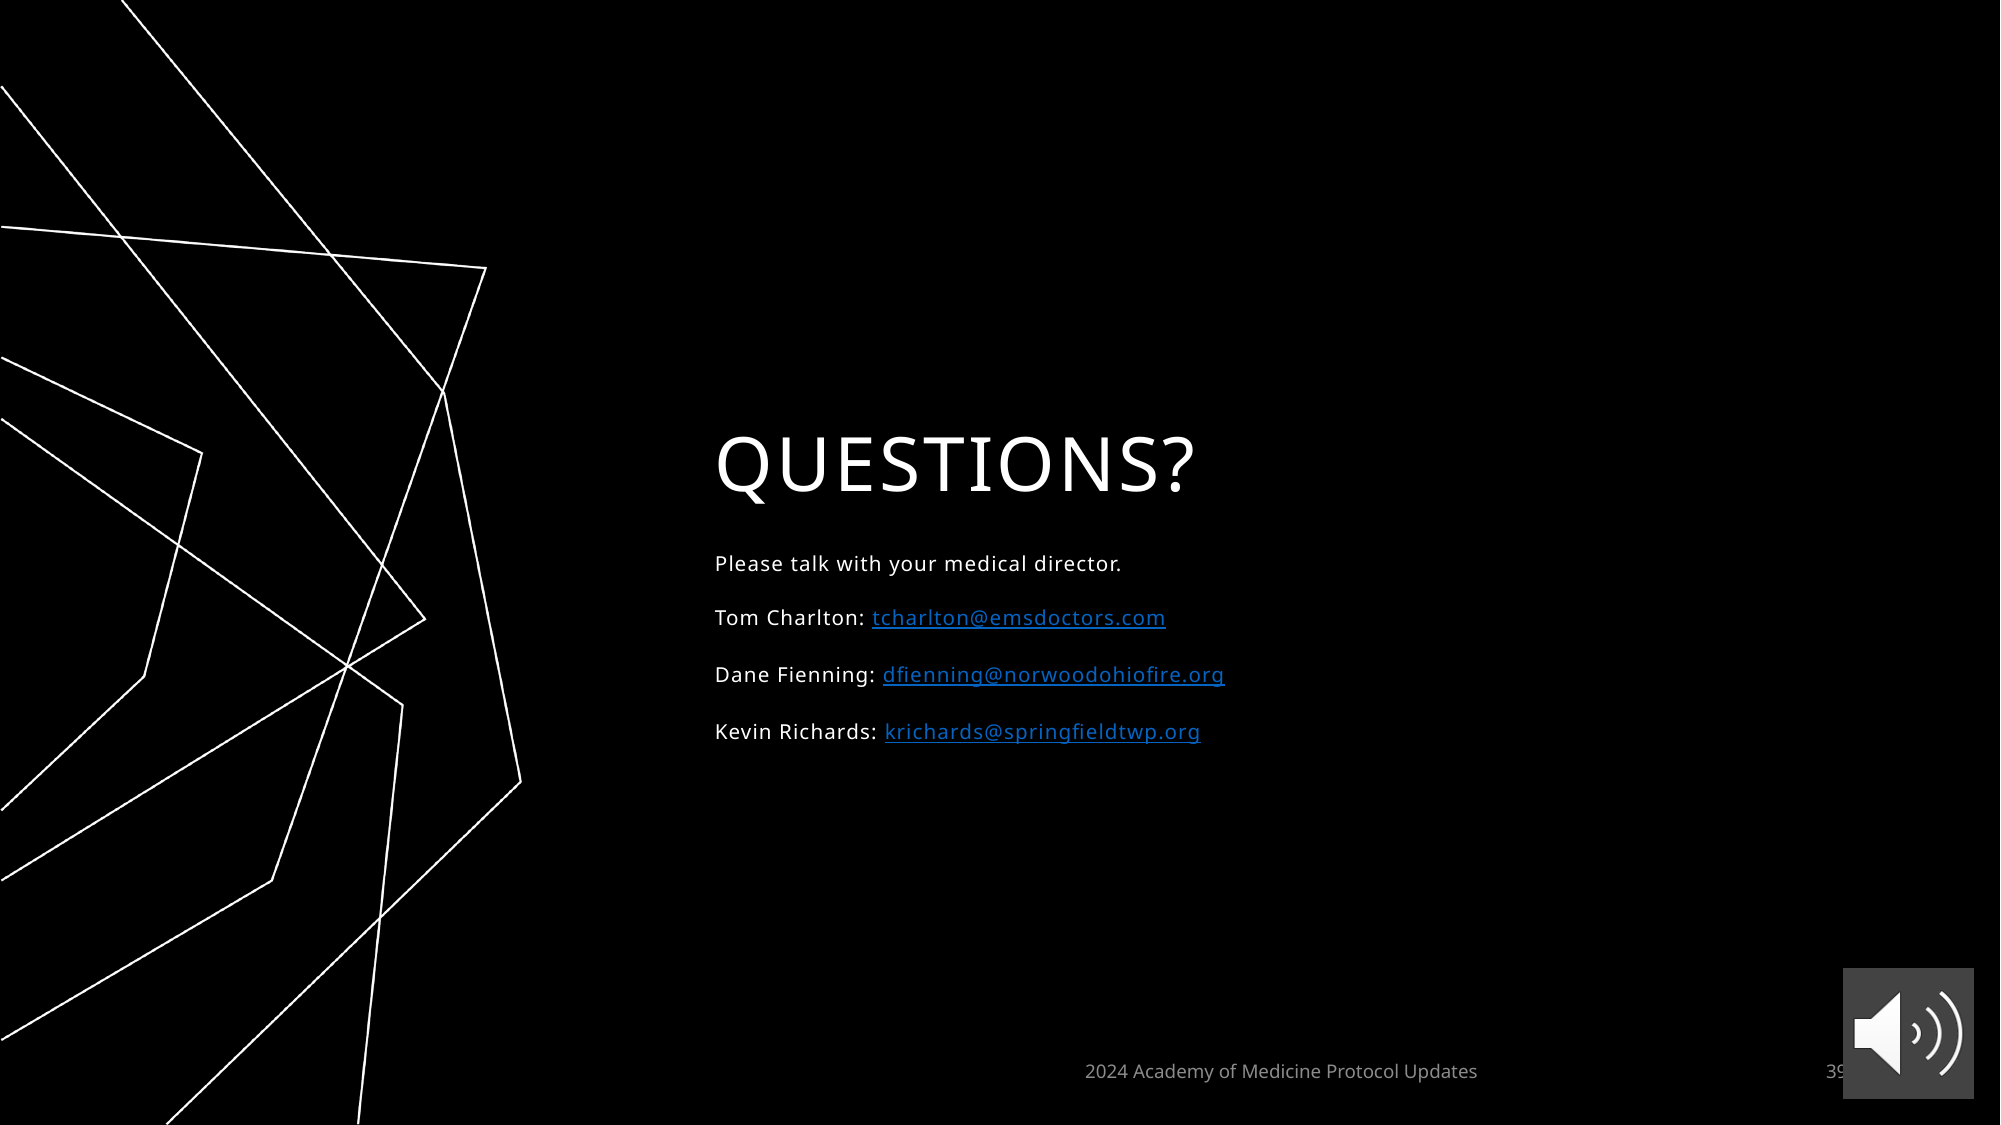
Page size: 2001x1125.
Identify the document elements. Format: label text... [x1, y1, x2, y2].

title Questions? [699, 265, 1386, 516]
subtitle Please talk with your medical director. Tom Charlton: tcharlton@emsdoctors.com Dane Fienning: dfienning@norwoodohiofire.org Kevin Richards: krichards@springfieldtwp.org [699, 531, 1386, 757]
picture [0, 0, 522, 1125]
slide_number 39 [1571, 1042, 1863, 1103]
footer 2024 Academy of Medicine Protocol Updates [1062, 1042, 1500, 1103]
picture [1841, 966, 1975, 1100]
